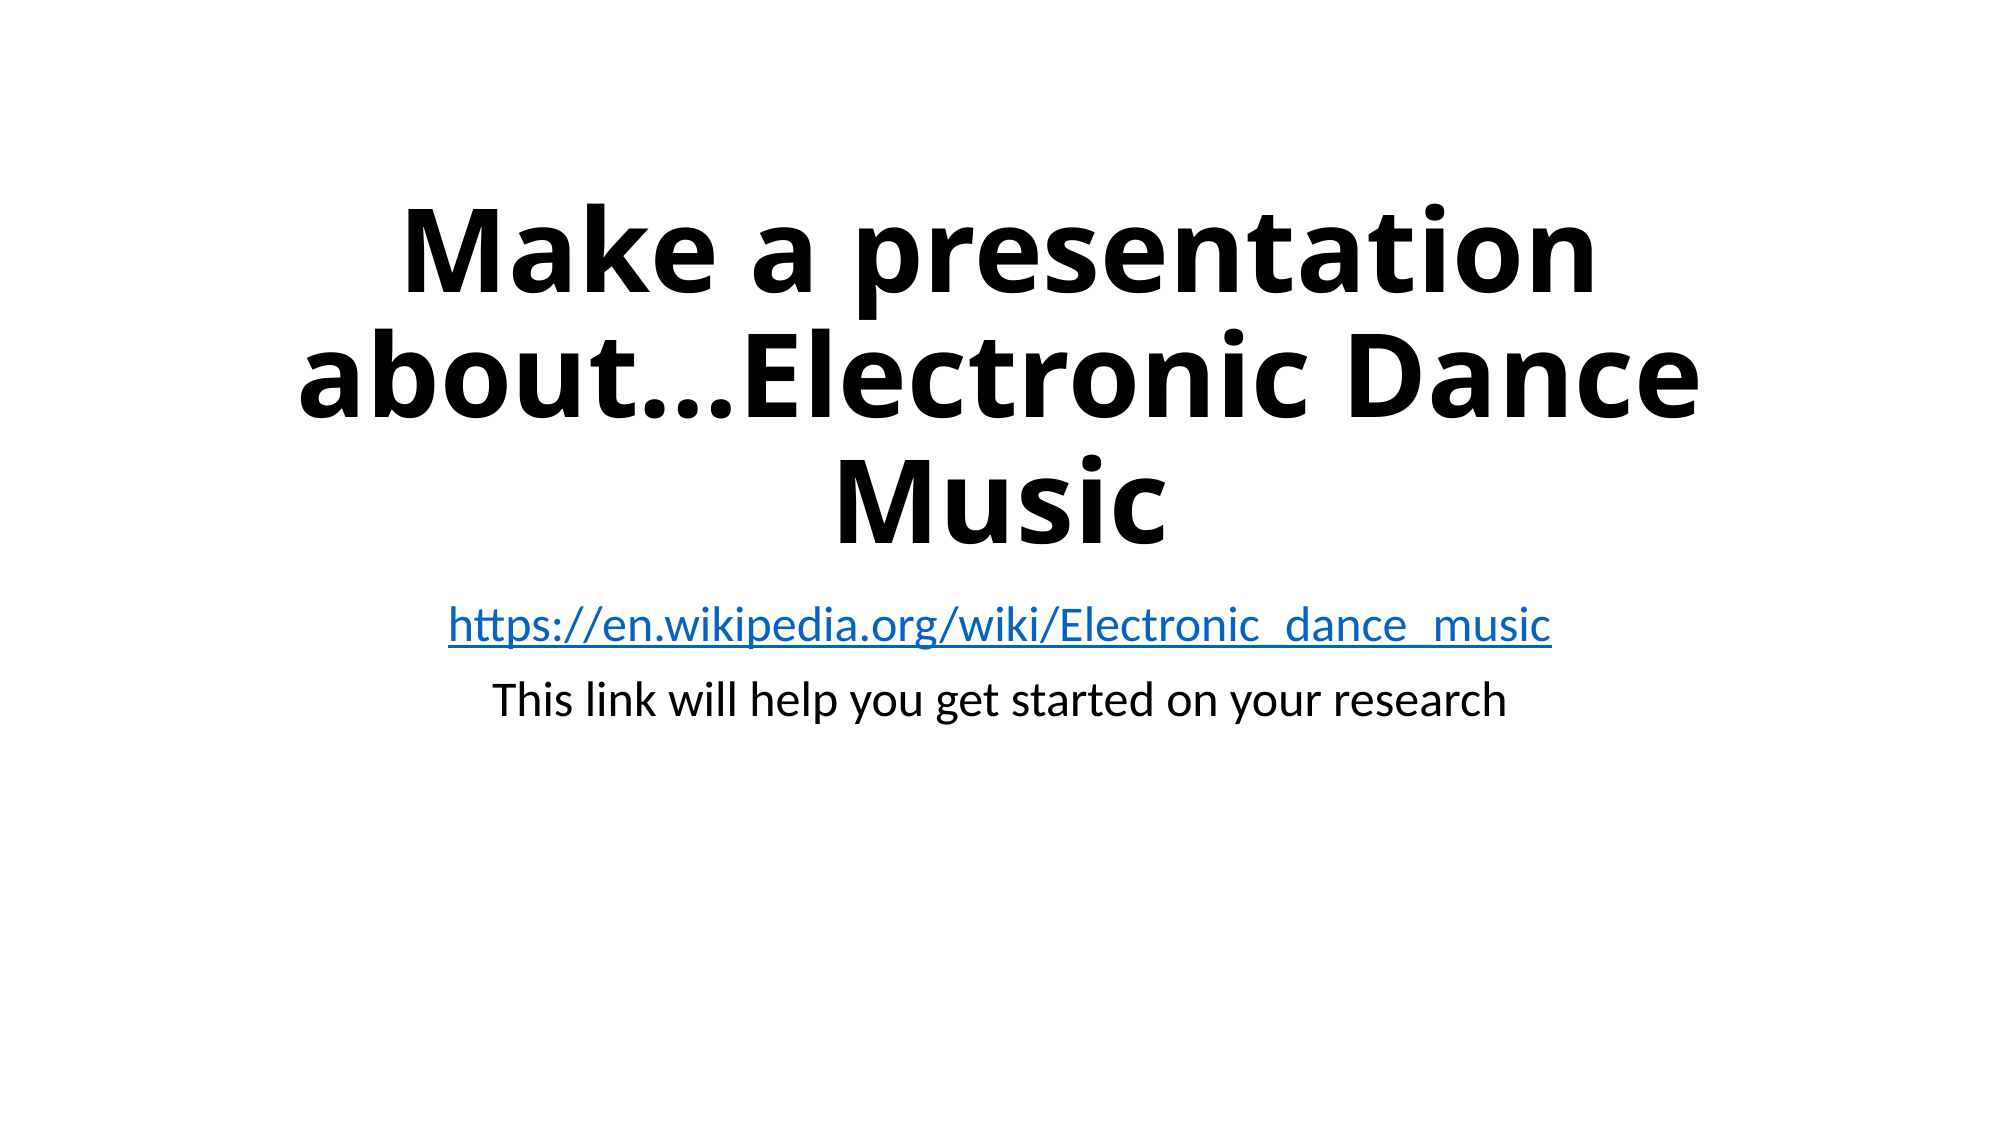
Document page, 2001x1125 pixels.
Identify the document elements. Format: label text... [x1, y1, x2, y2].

subtitle https://en.wikipedia.org/wiki/Electronic_dance_music This link will help you get started on your research [249, 590, 1750, 863]
title Make a presentation about…Electronic Dance Music [249, 184, 1750, 576]
